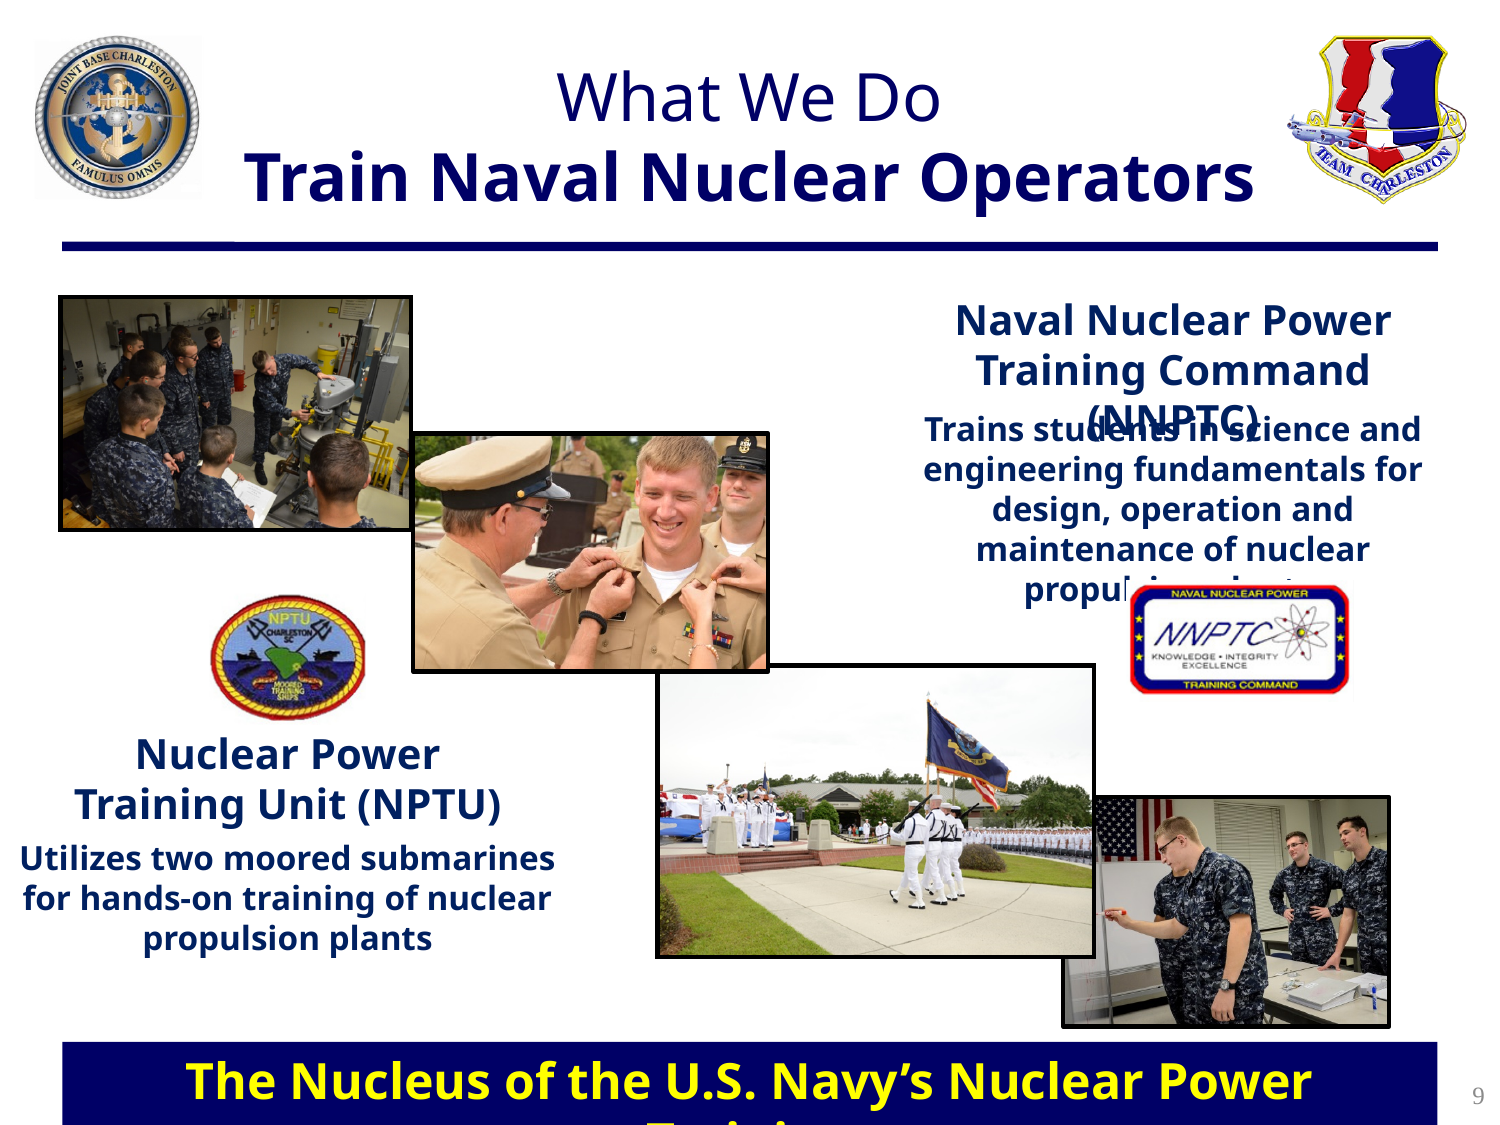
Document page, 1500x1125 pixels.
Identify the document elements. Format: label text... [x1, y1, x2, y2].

title What We Do Train Naval Nuclear Operators [0, 8, 1500, 262]
text_box The Nucleus of the U.S. Navy’s Nuclear Power Training [62, 1041, 1438, 1125]
picture [415, 435, 1388, 1025]
picture [209, 590, 366, 729]
text_box Naval Nuclear Power Training Command (NNPTC) [870, 286, 1477, 401]
text_box Nuclear Power Training Unit (NPTU) [43, 720, 532, 829]
picture [62, 298, 410, 529]
slide_number 9 [1149, 1065, 1500, 1125]
text_box Trains students in science and engineering fundamentals for design, operation and maintenance of nuclear propulsion plants [870, 401, 1477, 616]
picture [1125, 580, 1354, 702]
text_box Utilizes two moored submarines for hands-on training of nuclear propulsion plants [0, 829, 591, 965]
